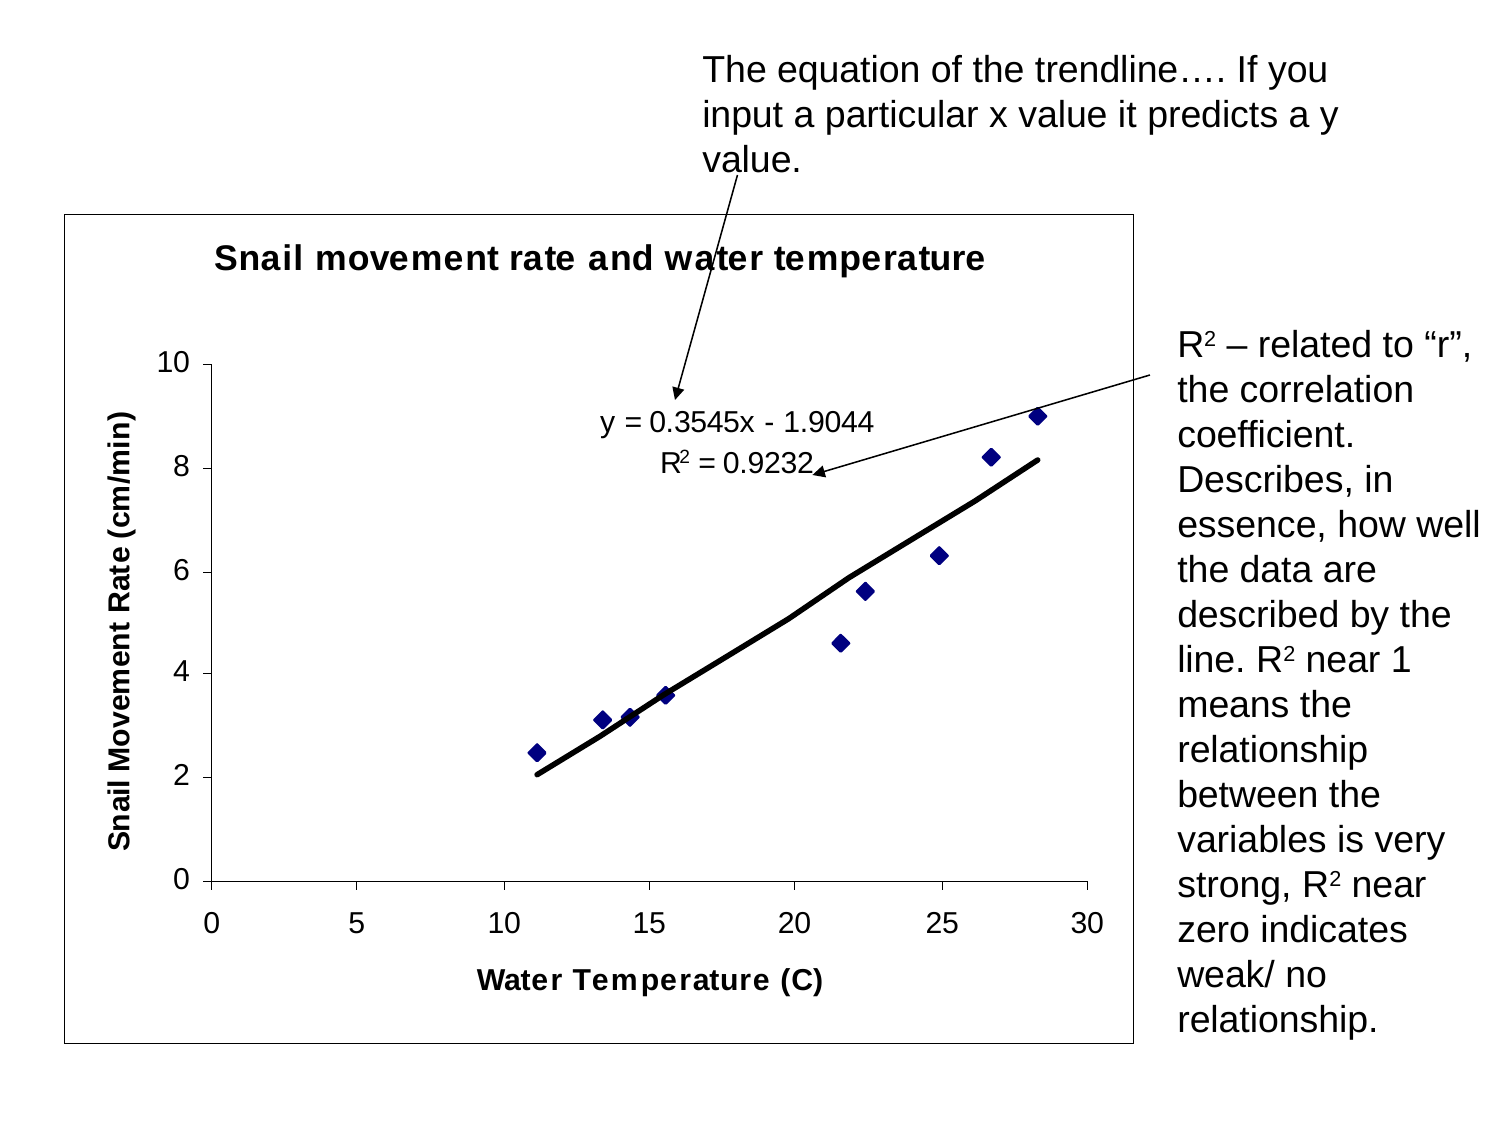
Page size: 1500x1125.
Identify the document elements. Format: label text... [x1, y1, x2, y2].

text_box The equation of the trendline…. If you input a particular x value it predicts a y value. [687, 37, 1388, 188]
text_box R2 – related to “r”, the correlation coefficient. Describes, in essence, how well the data are described by the line. R2 near 1 means the relationship between the variables is very strong, R2 near zero indicates weak/ no relationship. [1162, 312, 1500, 1048]
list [49, 199, 1151, 1057]
